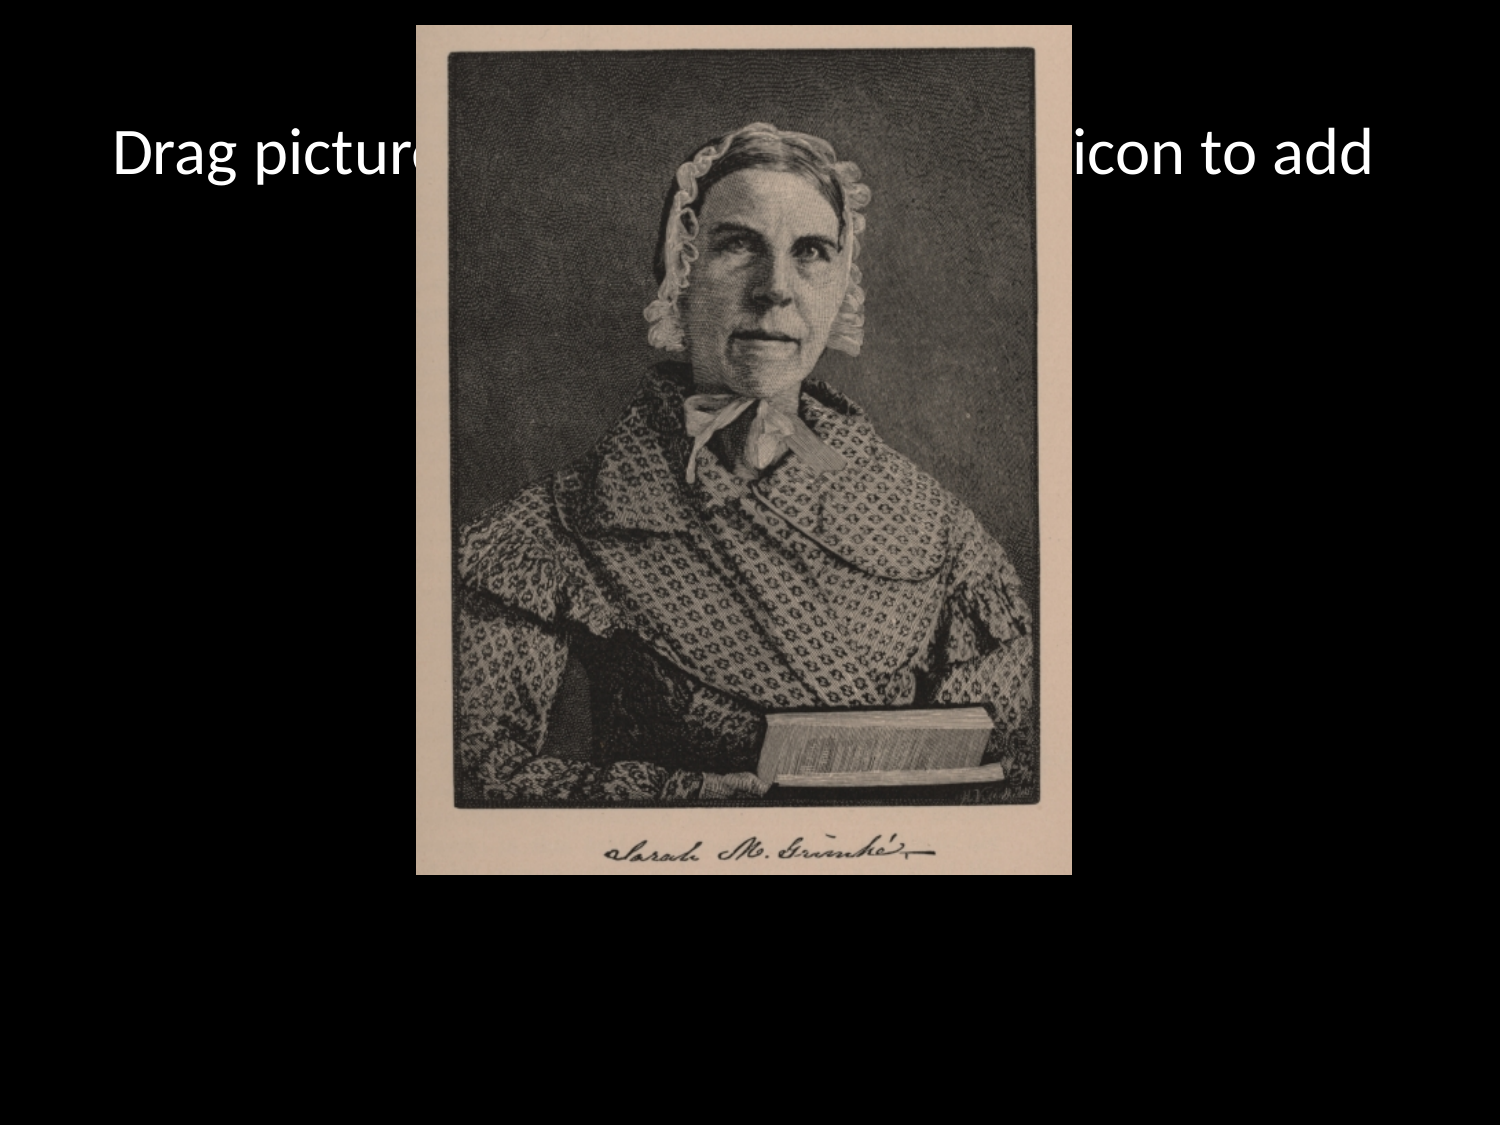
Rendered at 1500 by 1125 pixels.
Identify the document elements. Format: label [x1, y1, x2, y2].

picture [293, 25, 1195, 875]
